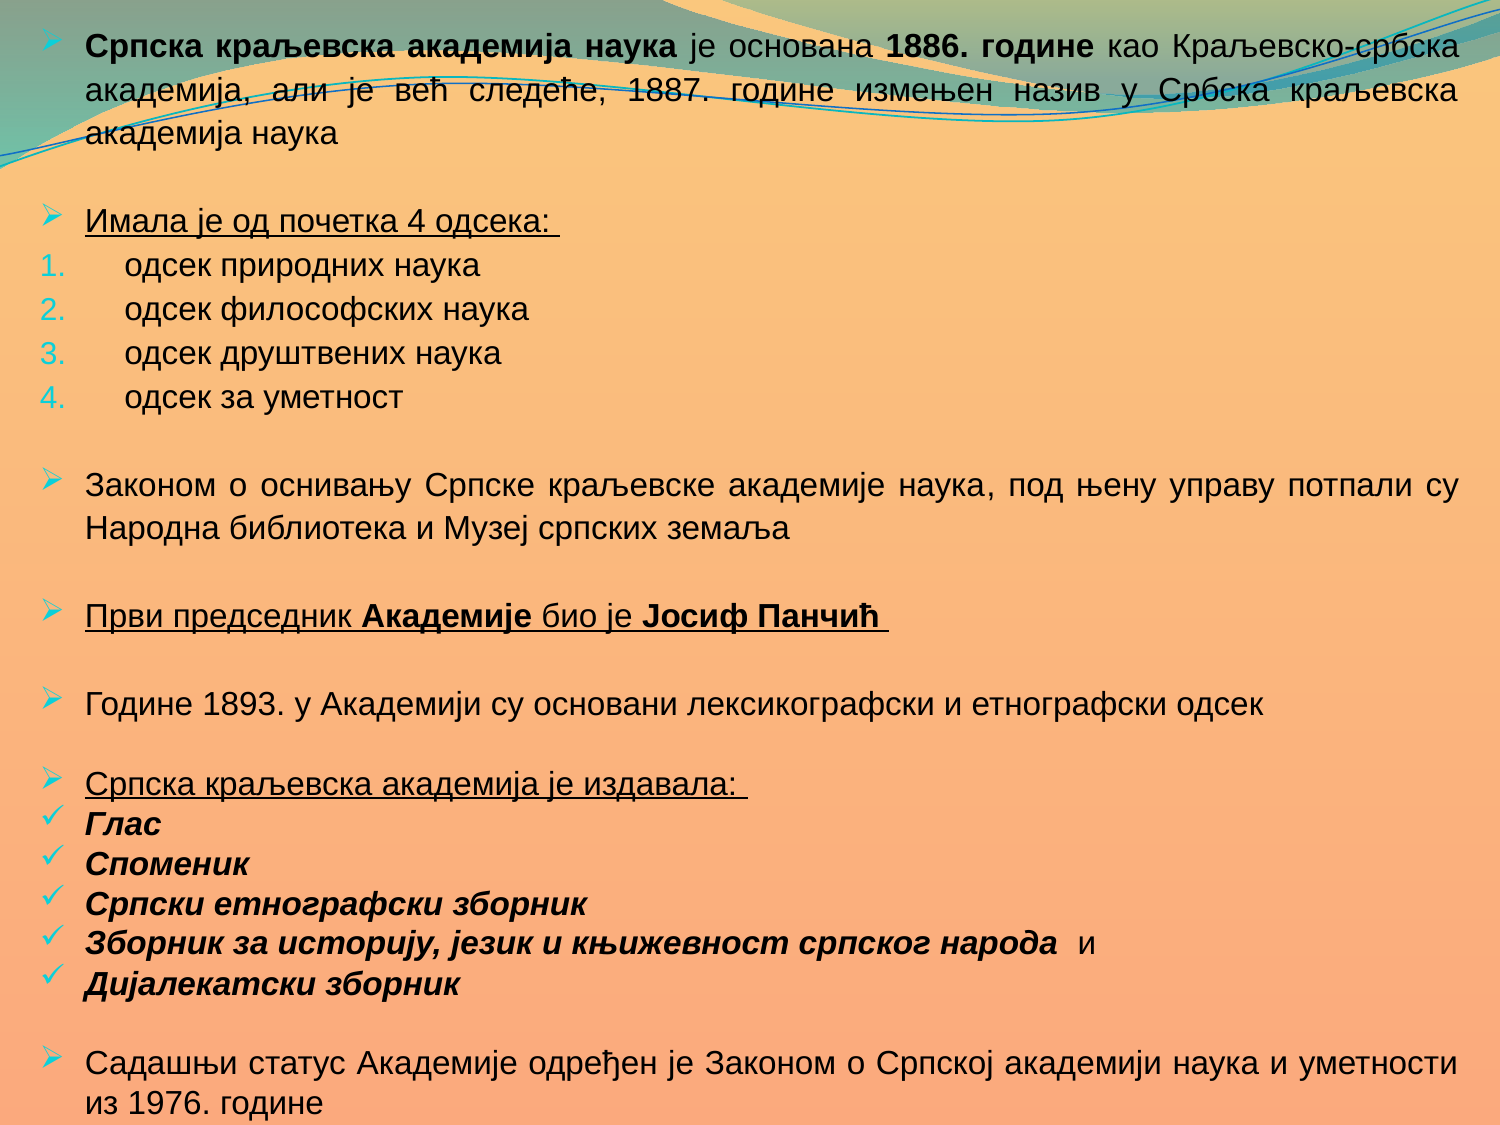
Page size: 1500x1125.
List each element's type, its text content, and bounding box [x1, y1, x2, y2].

list Српска краљевска академија наука је основана 1886. године као Краљевско-србска академија, али је већ следеће, 1887. године измењен назив у Србска краљевска академија наука Имала је од почетка 4 одсека: одсек природних наука одсек философских наука одсек друштвених наука одсек за уметност Законом о оснивању Српске краљевске академије наука, под њену управу потпали су Народна библиотека и Музеј српских земаља Први председник Академије био је Јосиф Панчић Године 1893. у Академији су основани лексикографски и етнографски одсек Српска краљевска академија је издавала: Глас Споменик Српски етнографски зборник Зборник за историју, језик и књижевност српског народа и Дијалекатски зборник Садашњи статус Академије одређен је Законом о Српској академији наука и уметности из 1976. године [24, 12, 1476, 1101]
